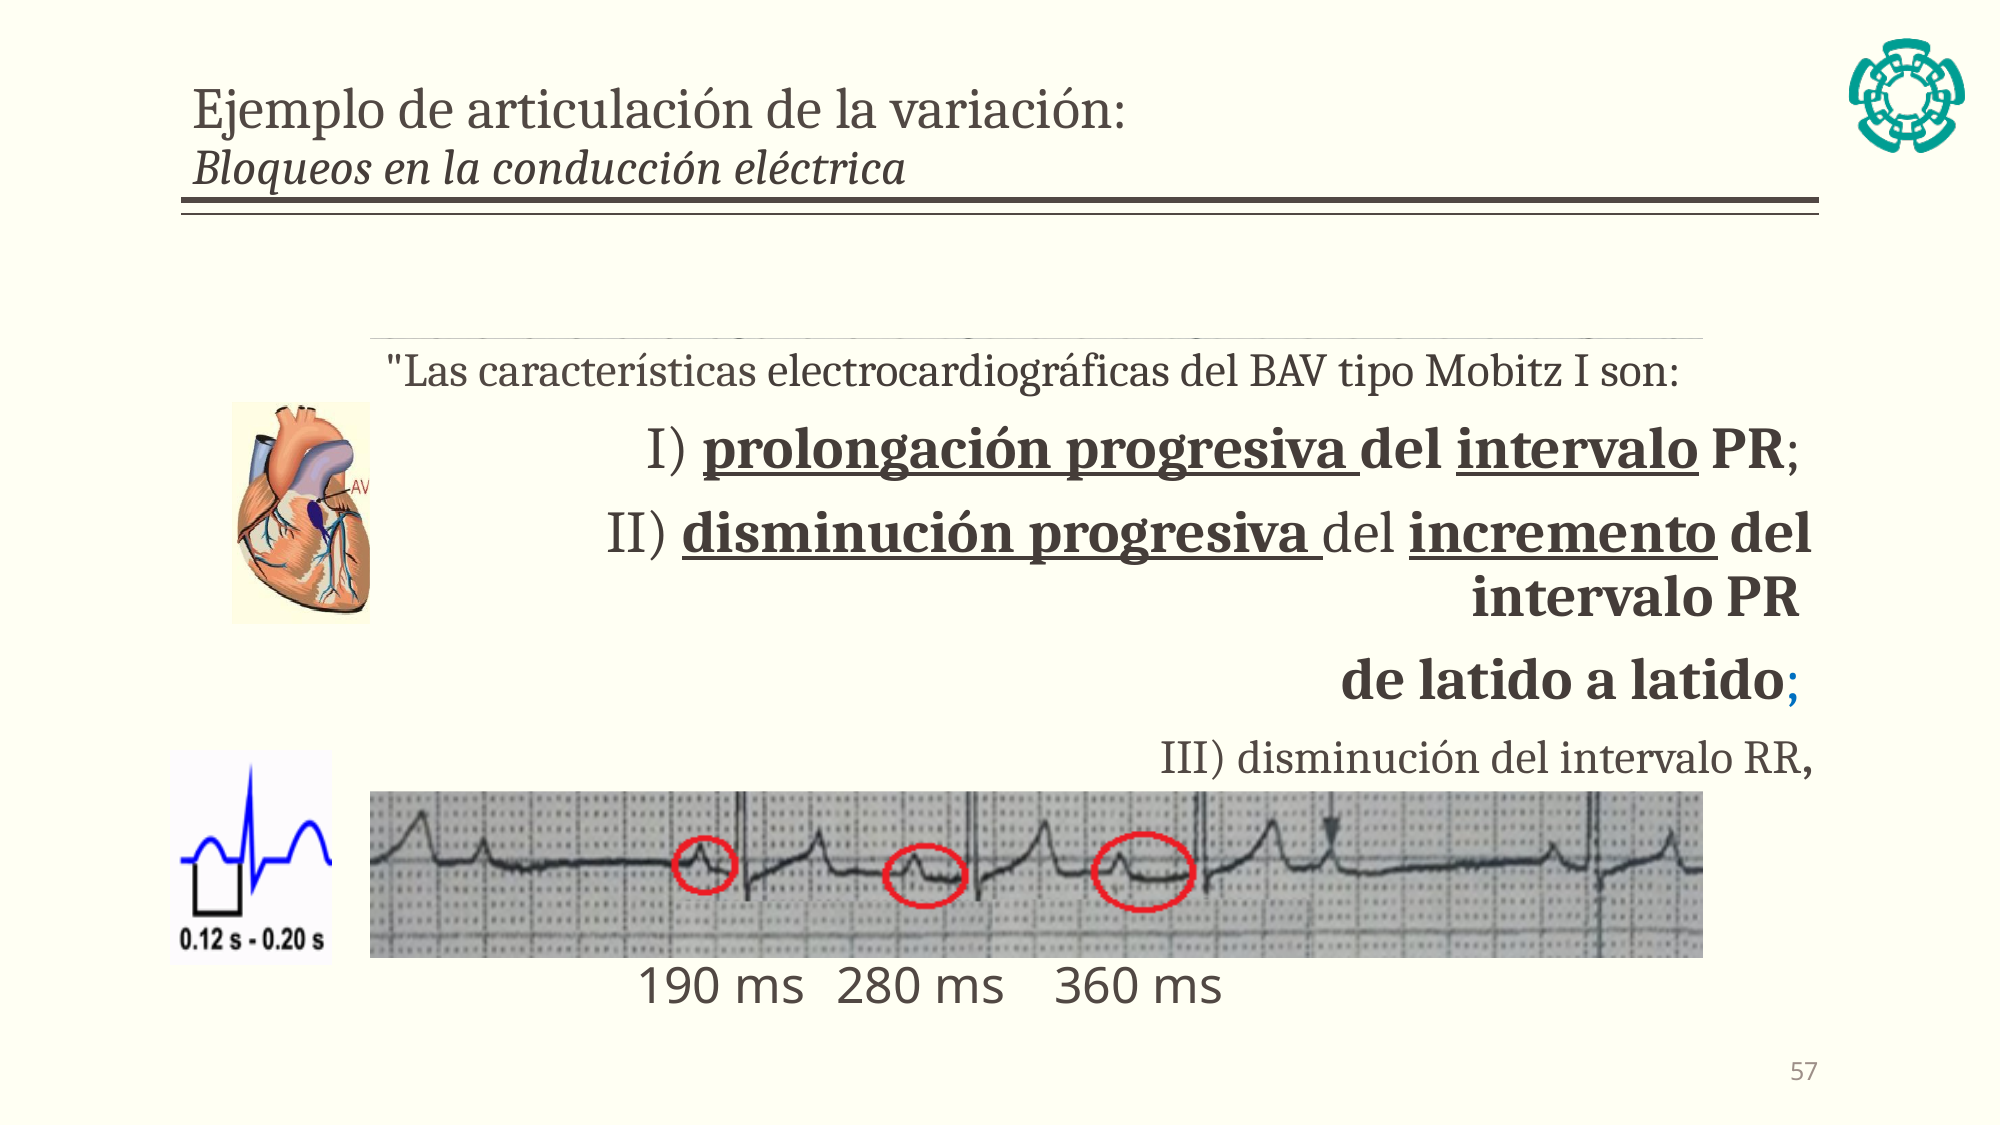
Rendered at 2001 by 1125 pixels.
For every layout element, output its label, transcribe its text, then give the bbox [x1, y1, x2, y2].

slide_number 57 [1518, 1042, 1819, 1103]
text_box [369, 667, 1703, 990]
picture [1848, 38, 1965, 153]
title Ejemplo de articulación de la variación: Bloqueos en la conducción eléctrica [177, 35, 1828, 204]
text_box "Las características electrocardiográficas del BAV tipo Mobitz I son: I) prolongación progresiva del intervalo PR; II) disminución progresiva del incremento del intervalo PR de latido a latido; III) disminución del intervalo RR, [1703, 338, 1828, 792]
picture [232, 338, 1703, 661]
picture [170, 750, 332, 965]
